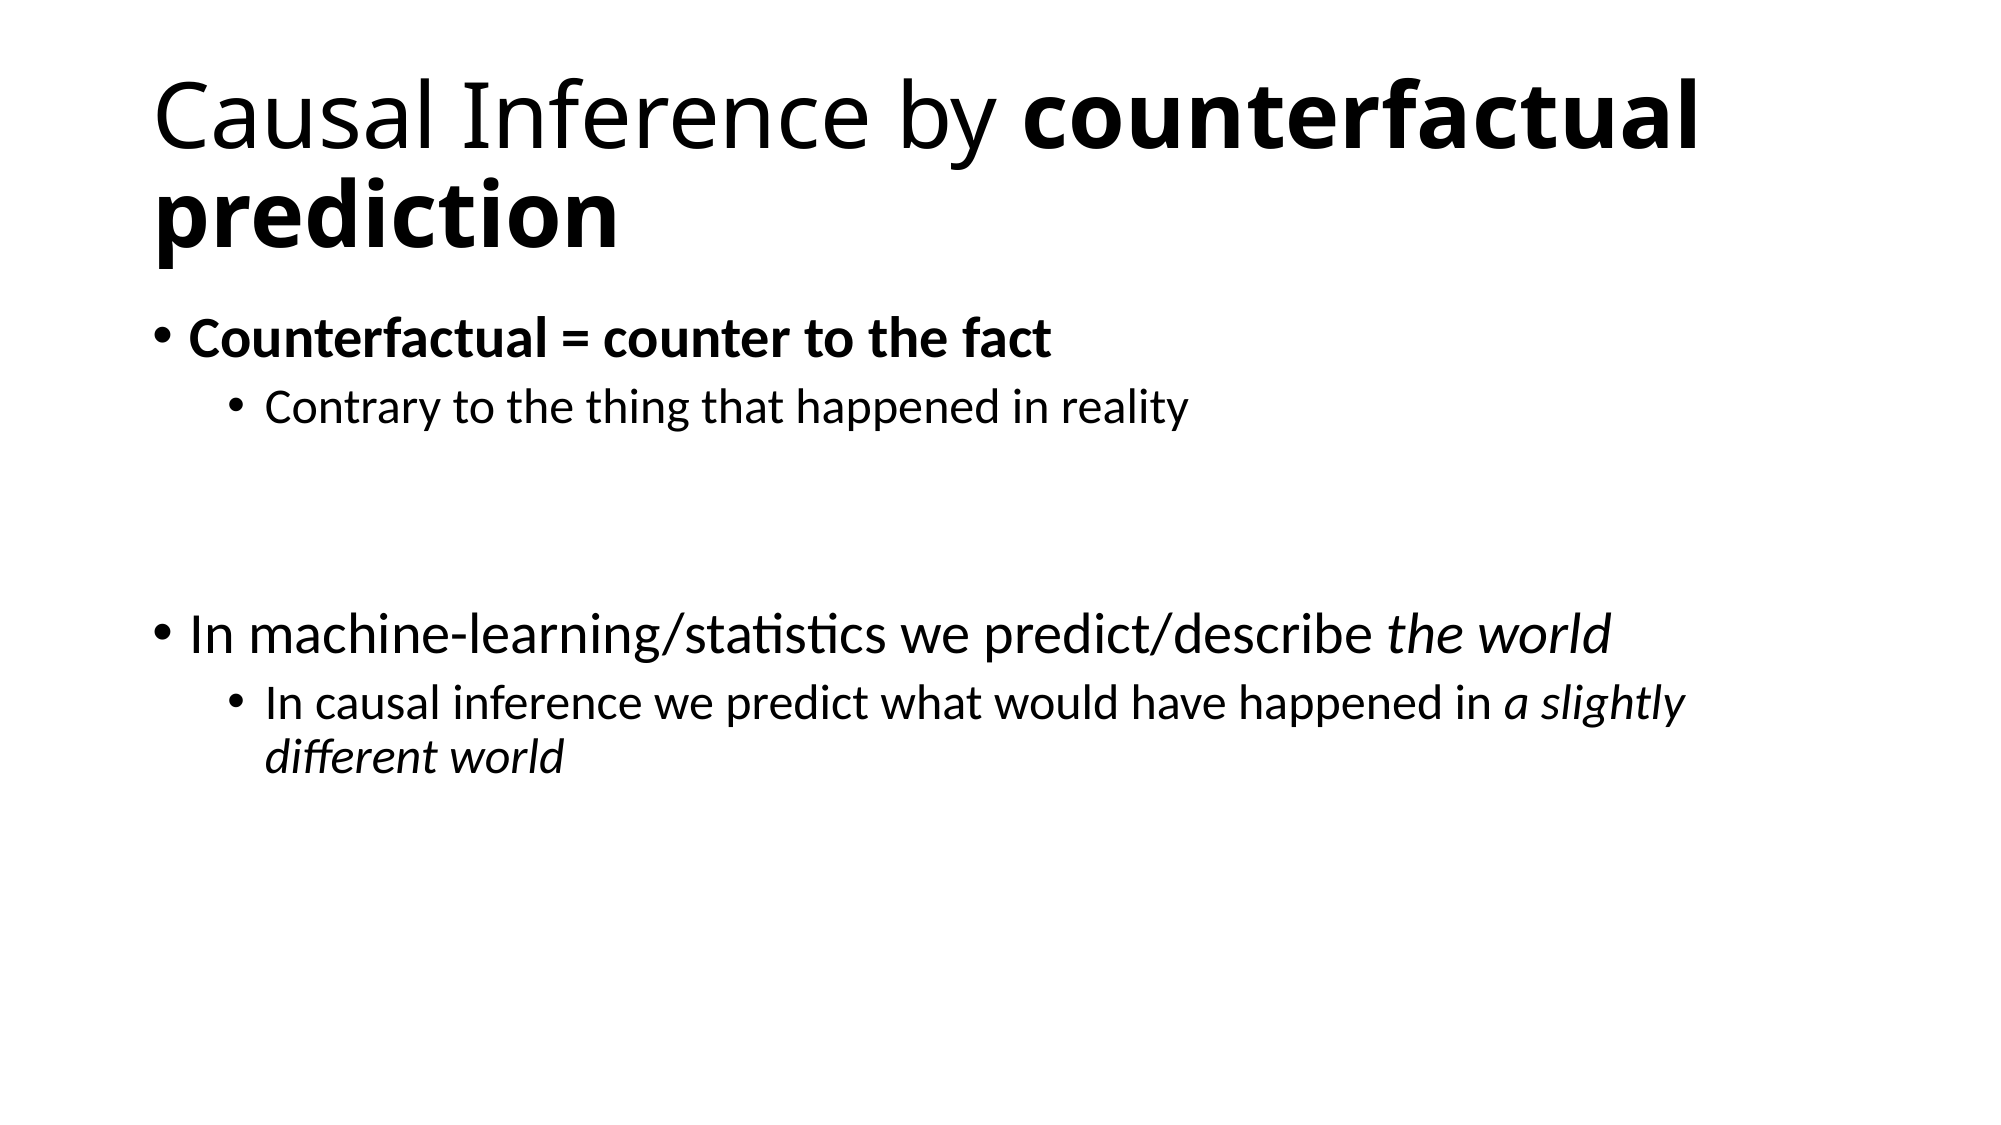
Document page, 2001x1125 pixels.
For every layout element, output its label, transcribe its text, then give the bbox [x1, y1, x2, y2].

list Counterfactual = counter to the fact Contrary to the thing that happened in reality In machine-learning/statistics we predict/describe the world In causal inference we predict what would have happened in a slightly different world [137, 299, 1863, 1014]
title Causal Inference by counterfactual prediction [137, 59, 1863, 278]
